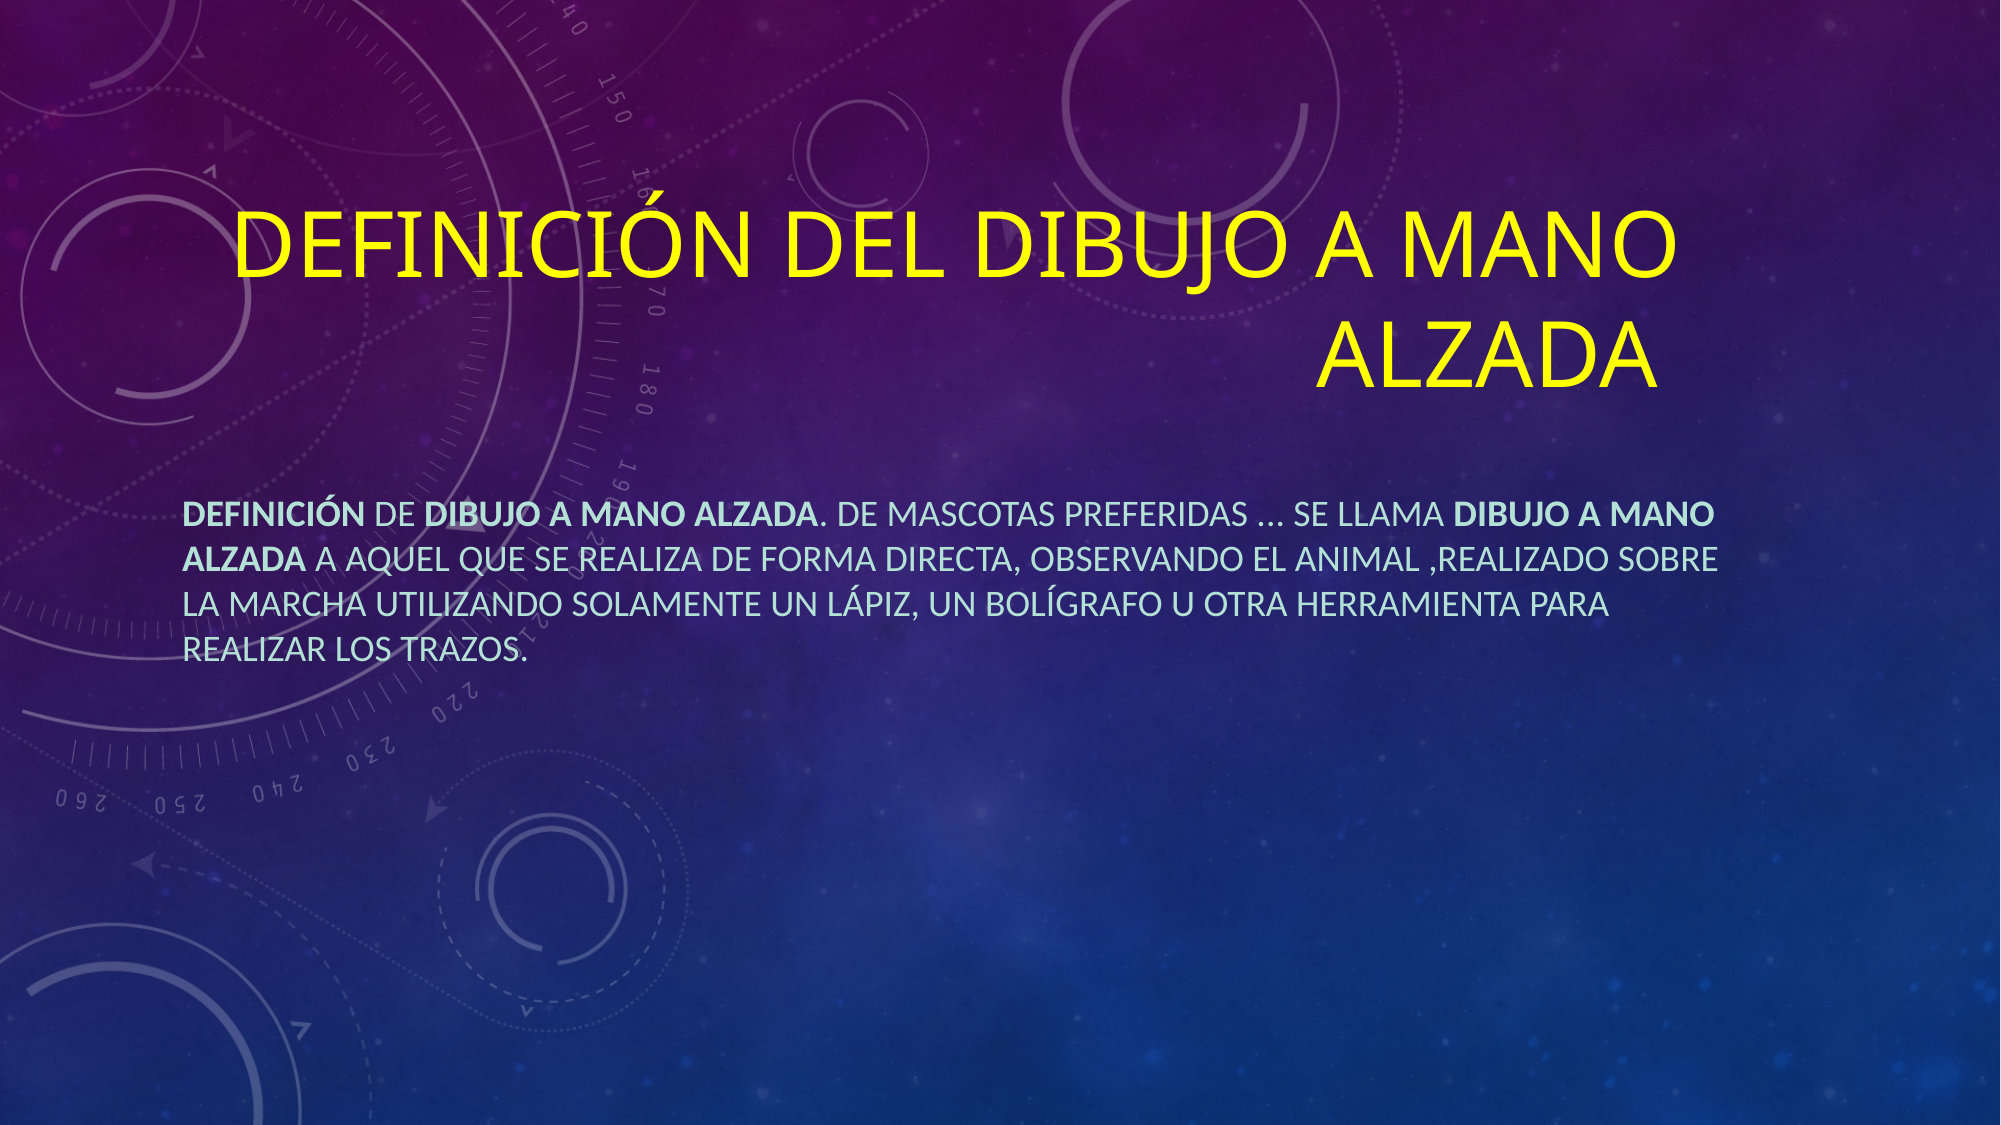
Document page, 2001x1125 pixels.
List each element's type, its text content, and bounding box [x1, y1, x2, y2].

title DEFINICIÓN Del dibujo a mano alzada [115, 15, 1698, 413]
subtitle Definición de dibujo a mano alzada. De mascotas preferidas ... Se llama dibujo a mano alzada a aquel que se realiza de forma directa, observando el animal ,realizado sobre la marcha utilizando solamente un lápiz, un bolígrafo u otra herramienta para realizar los trazos. [167, 481, 1764, 713]
picture [0, 0, 2001, 1125]
